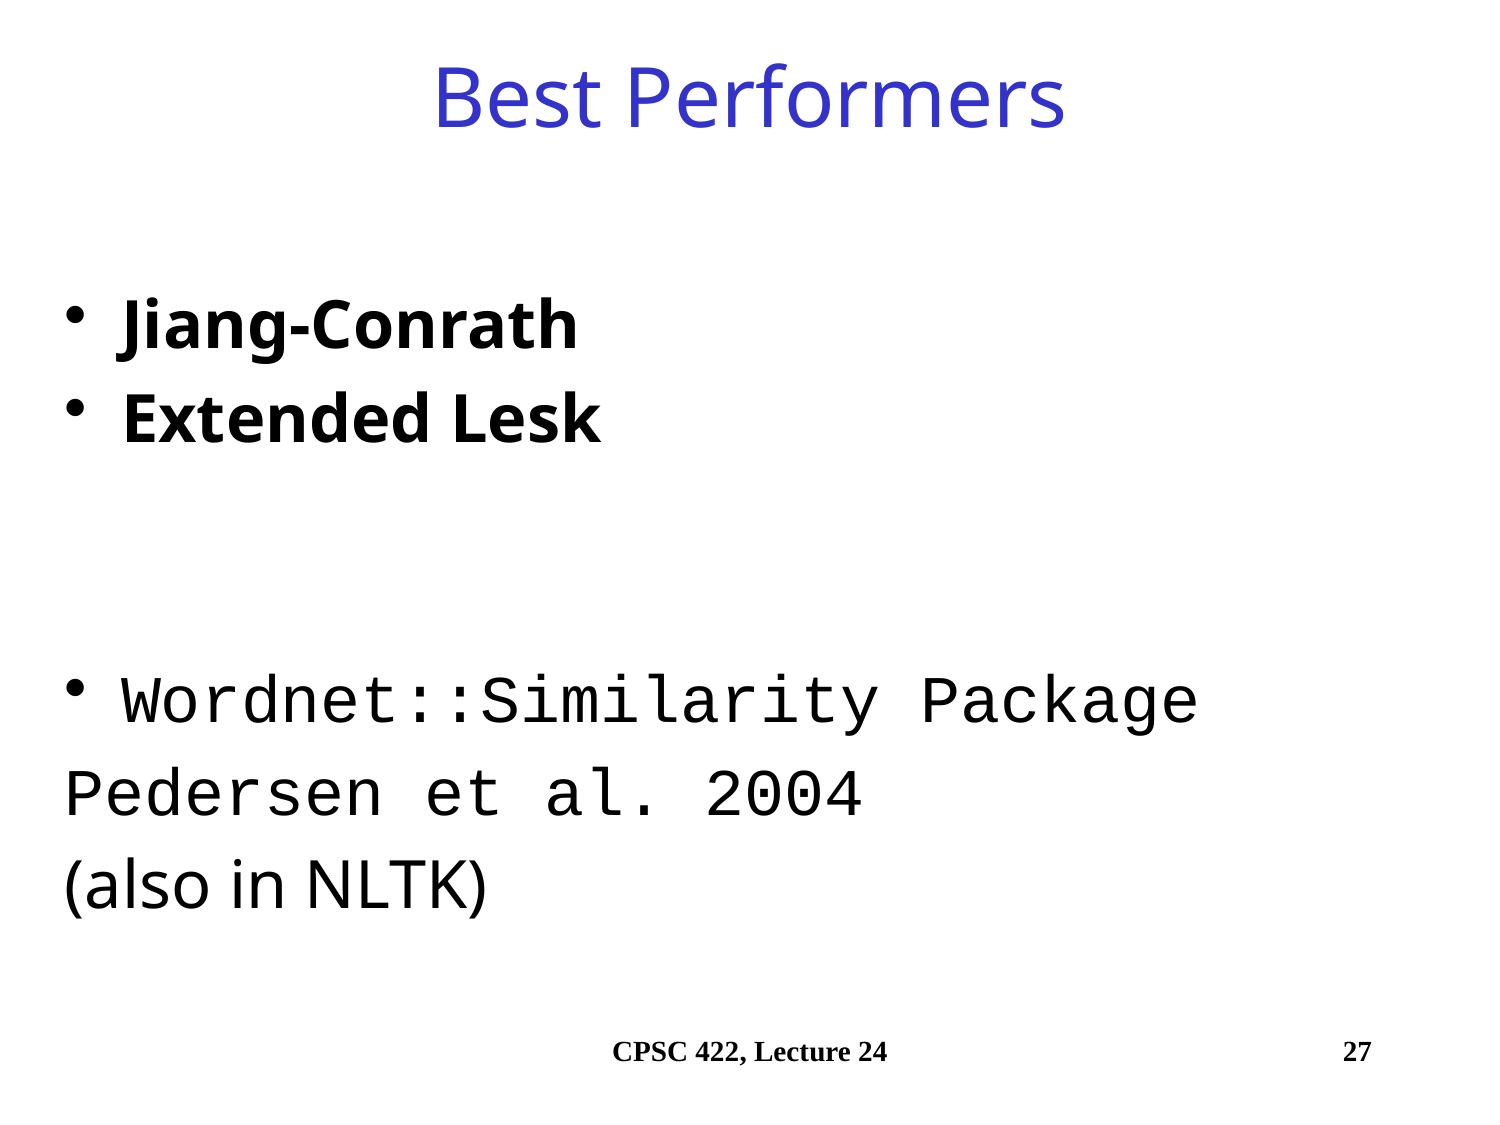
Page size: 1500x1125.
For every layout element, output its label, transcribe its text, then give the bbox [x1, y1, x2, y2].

title Best Performers [112, 0, 1388, 188]
slide_number 27 [1074, 1024, 1388, 1101]
footer CPSC 422, Lecture 24 [512, 1024, 988, 1101]
text_box Jiang-Conrath Extended Lesk Wordnet::Similarity Package Pedersen et al. 2004 (also in NLTK) [49, 274, 1413, 438]
